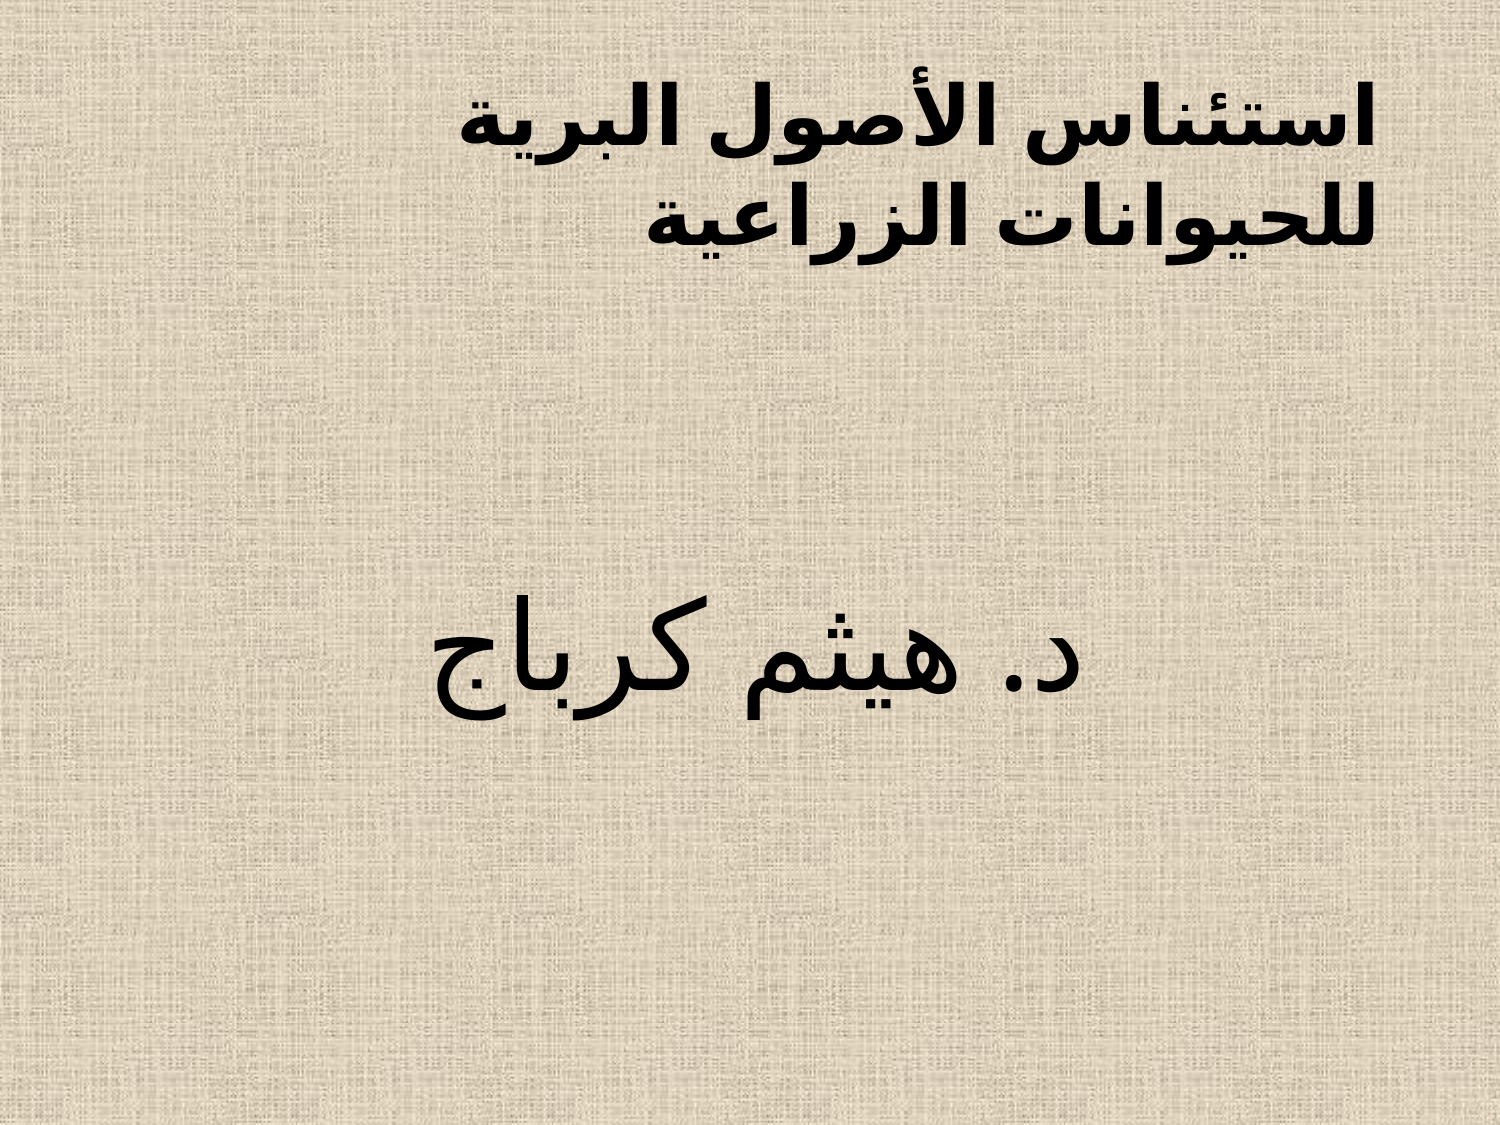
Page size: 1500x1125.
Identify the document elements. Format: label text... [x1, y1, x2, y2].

picture [0, 0, 1500, 1125]
list د. هيثم كرباج [118, 476, 1394, 723]
title استئناس الأصول البرية للحيوانات الزراعية [102, 54, 1397, 523]
